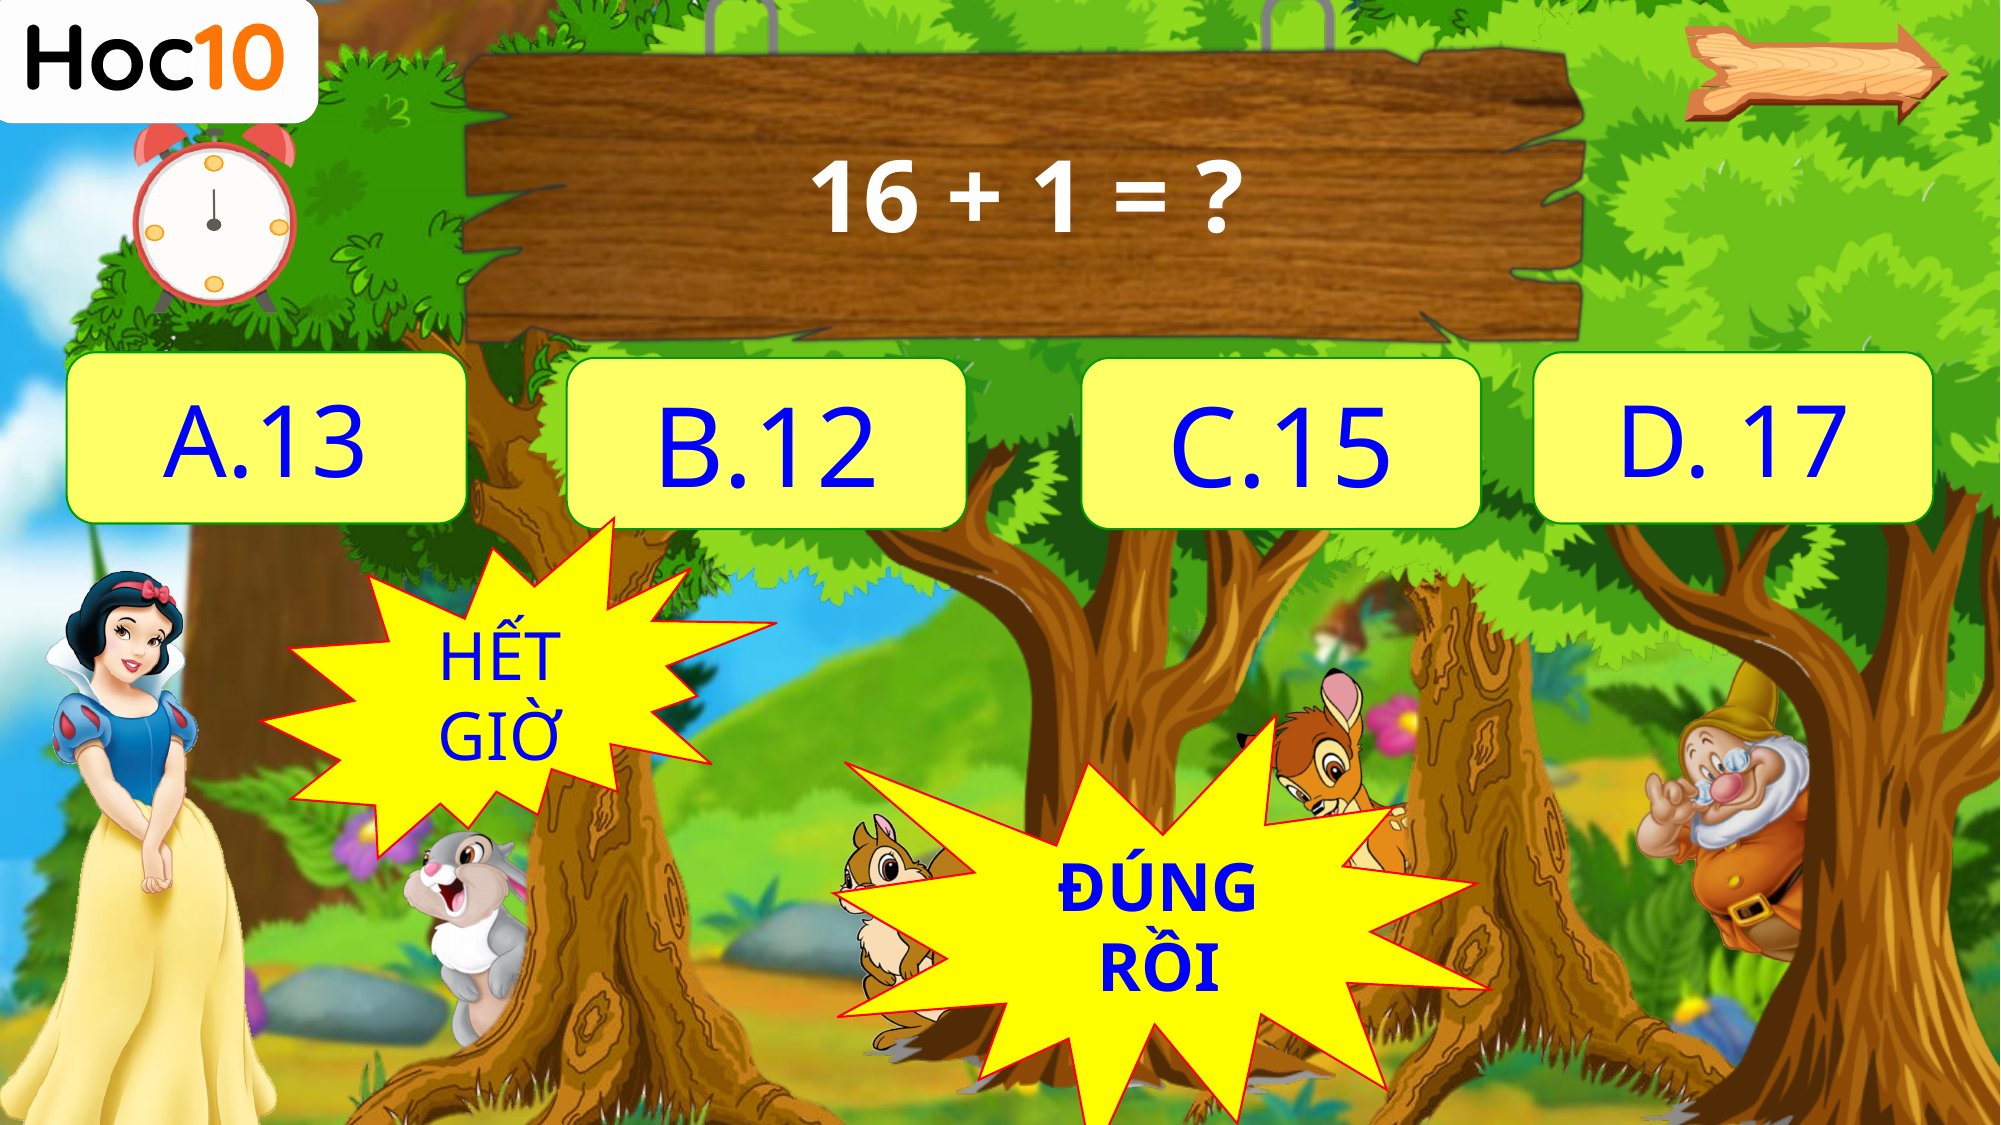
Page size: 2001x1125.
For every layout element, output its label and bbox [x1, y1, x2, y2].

text_box [204, 154, 224, 172]
text_box [204, 275, 225, 293]
text_box [144, 224, 165, 242]
picture [0, 0, 2001, 1125]
text_box [269, 219, 290, 236]
